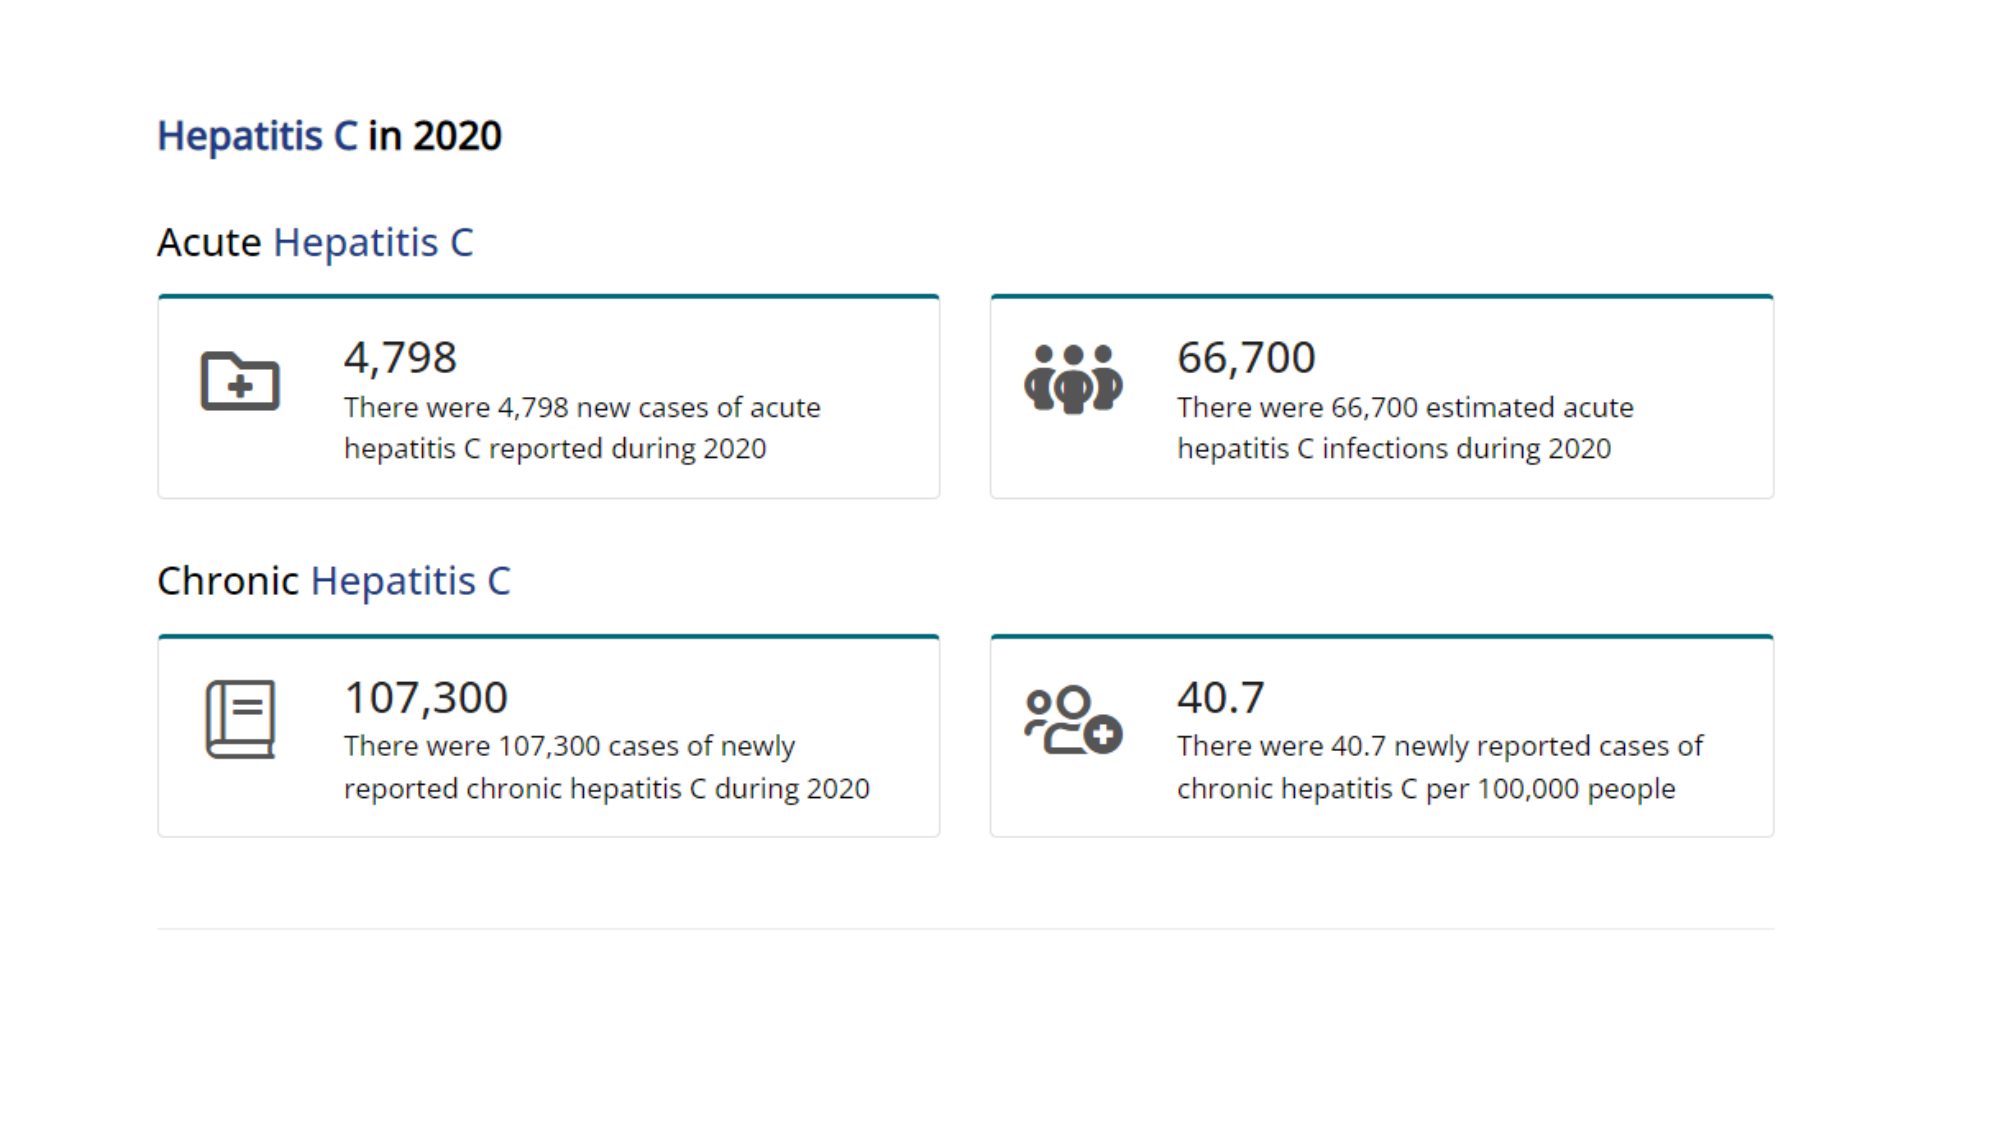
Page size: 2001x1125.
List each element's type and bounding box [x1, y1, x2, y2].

picture [133, 97, 1954, 986]
